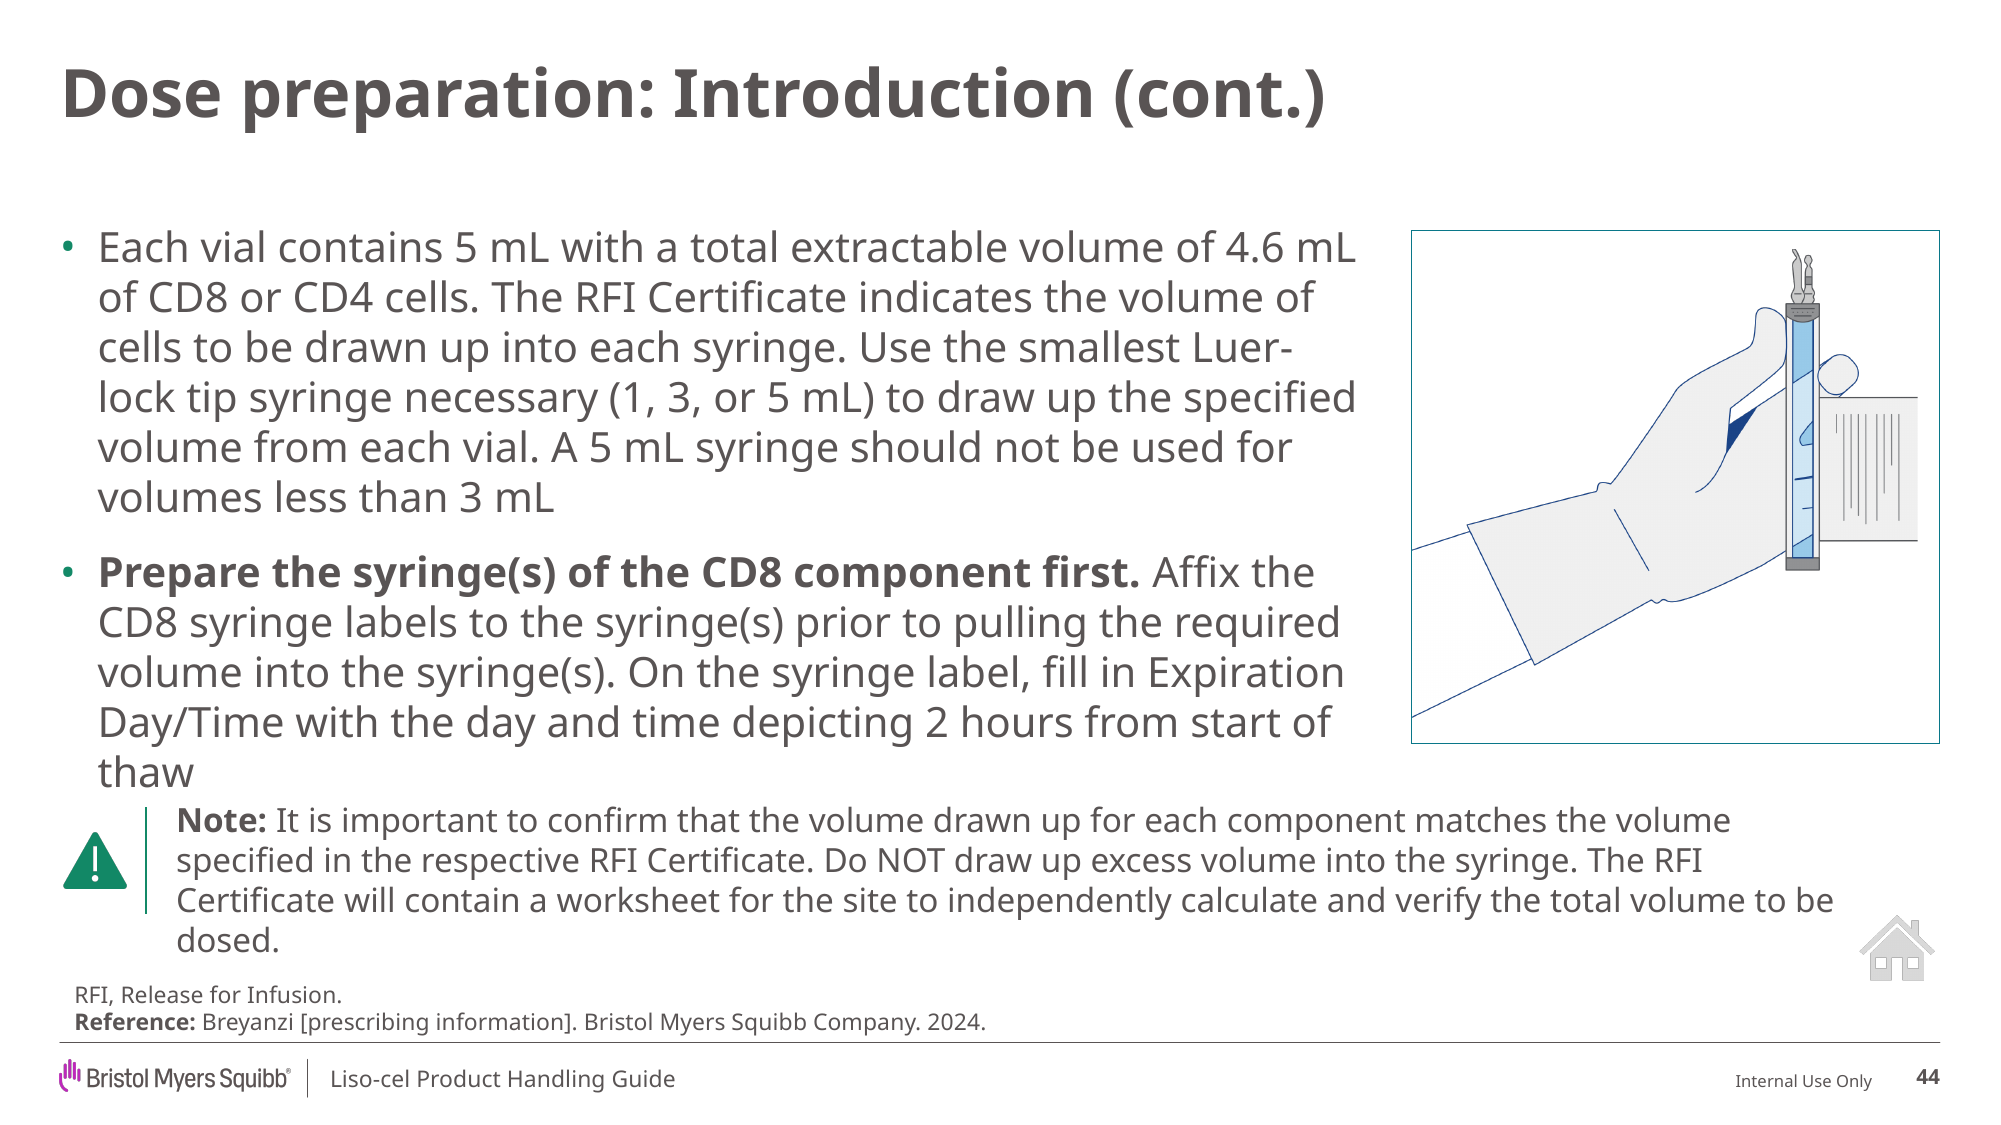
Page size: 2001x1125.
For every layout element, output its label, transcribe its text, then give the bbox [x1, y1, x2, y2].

picture [59, 824, 131, 896]
title Dose preparation: Introduction (cont.) [60, 60, 1940, 210]
text_box RFI, Release for Infusion. Reference: Breyanzi [prescribing information]. Bristol Myers Squibb Company. 2024. [59, 972, 1260, 1043]
picture [1410, 230, 1941, 744]
text_box Note: It is important to confirm that the volume drawn up for each component matches the volume specified in the respective RFI Certificate. Do NOT draw up excess volume into the syringe. The RFI Certificate will contain a worksheet for the site to independently calculate and verify the total volume to be dosed. [161, 791, 1855, 967]
list Each vial contains 5 mL with a total extractable volume of 4.6 mL of CD8 or CD4 cells. The RFI Certificate indicates the volume of cells to be drawn up into each syringe. Use the smallest Luer-lock tip syringe necessary (1, 3, or 5 mL) to draw up the specified volume from each vial. A 5 mL syringe should not be used for volumes less than 3 mL Prepare the syringe(s) of the CD8 component first. Affix the CD8 syringe labels to the syringe(s) prior to pulling the required volume into the syringe(s). On the syringe label, fill in Expiration Day/Time with the day and time depicting 2 hours from start of thaw [60, 220, 1369, 802]
slide_number 44 [1887, 1054, 1940, 1093]
picture [59, 1059, 291, 1092]
picture [1853, 903, 1941, 991]
